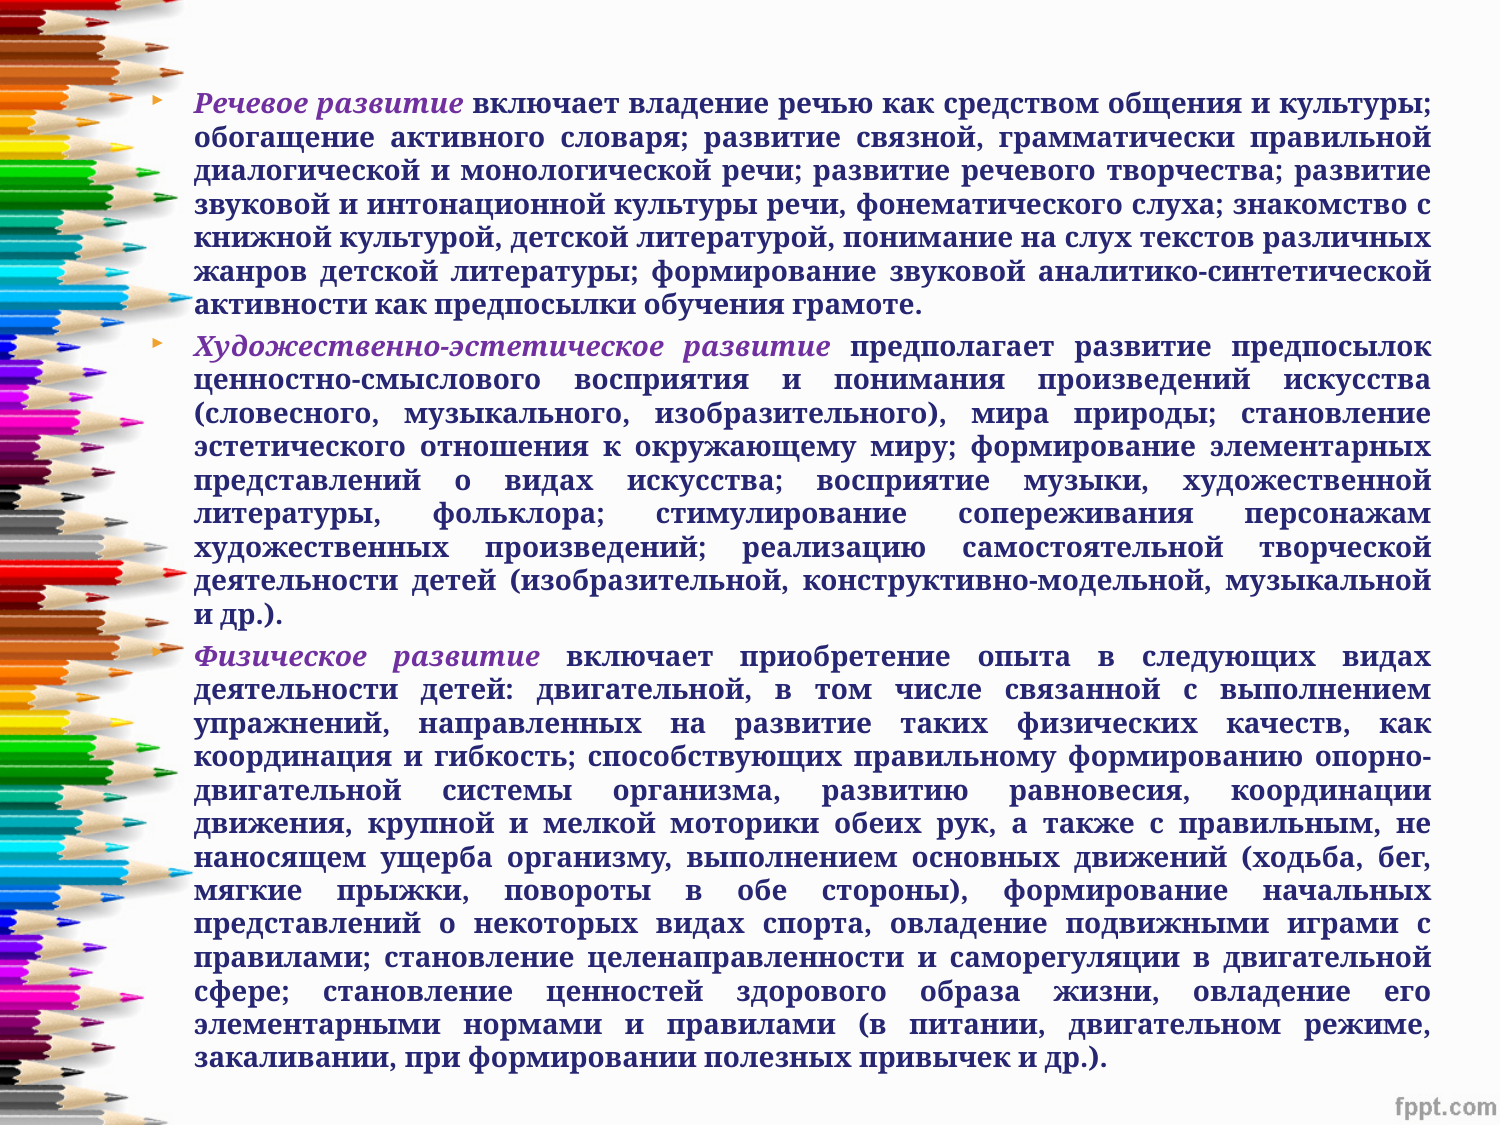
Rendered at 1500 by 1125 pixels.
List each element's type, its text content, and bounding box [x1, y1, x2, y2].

list Речевое развитие включает владение речью как средством общения и культуры; обогащение активного словаря; развитие связной, грамматически правильной диалогической и монологической речи; развитие речевого творчества; развитие звуковой и интонационной культуры речи, фонематического слуха; знакомство с книжной культурой, детской литературой, понимание на слух текстов различных жанров детской литературы; формирование звуковой аналитико-синтетической активности как предпосылки обучения грамоте. Художественно-эстетическое развитие предполагает развитие предпосылок ценностно-смыслового восприятия и понимания произведений искусства (словесного, музыкального, изобразительного), мира природы; становление эстетического отношения к окружающему миру; формирование элементарных представлений о видах искусства; восприятие музыки, художественной литературы, фольклора; стимулирование сопереживания персонажам художественных произведений; реализацию самостоятельной творческой деятельности детей (изобразительной, конструктивно-модельной, музыкальной и др.). Физическое развитие включает приобретение опыта в следующих видах деятельности детей: двигательной, в том числе связанной с выполнением упражнений, направленных на развитие таких физических качеств, как координация и гибкость; способствующих правильному формированию опорно-двигательной системы организма, развитию равновесия, координации движения, крупной и мелкой моторики обеих рук, а также с правильным, не наносящем ущерба организму, выполнением основных движений (ходьба, бег, мягкие прыжки, повороты в обе стороны), формирование начальных представлений о некоторых видах спорта, овладение подвижными играми с правилами; становление целенаправленности и саморегуляции в двигательной сфере; становление ценностей здорового образа жизни, овладение его элементарными нормами и правилами (в питании, двигательном режиме, закаливании, при формировании полезных привычек и др.). [135, 78, 1447, 1125]
picture [0, 0, 1500, 1125]
